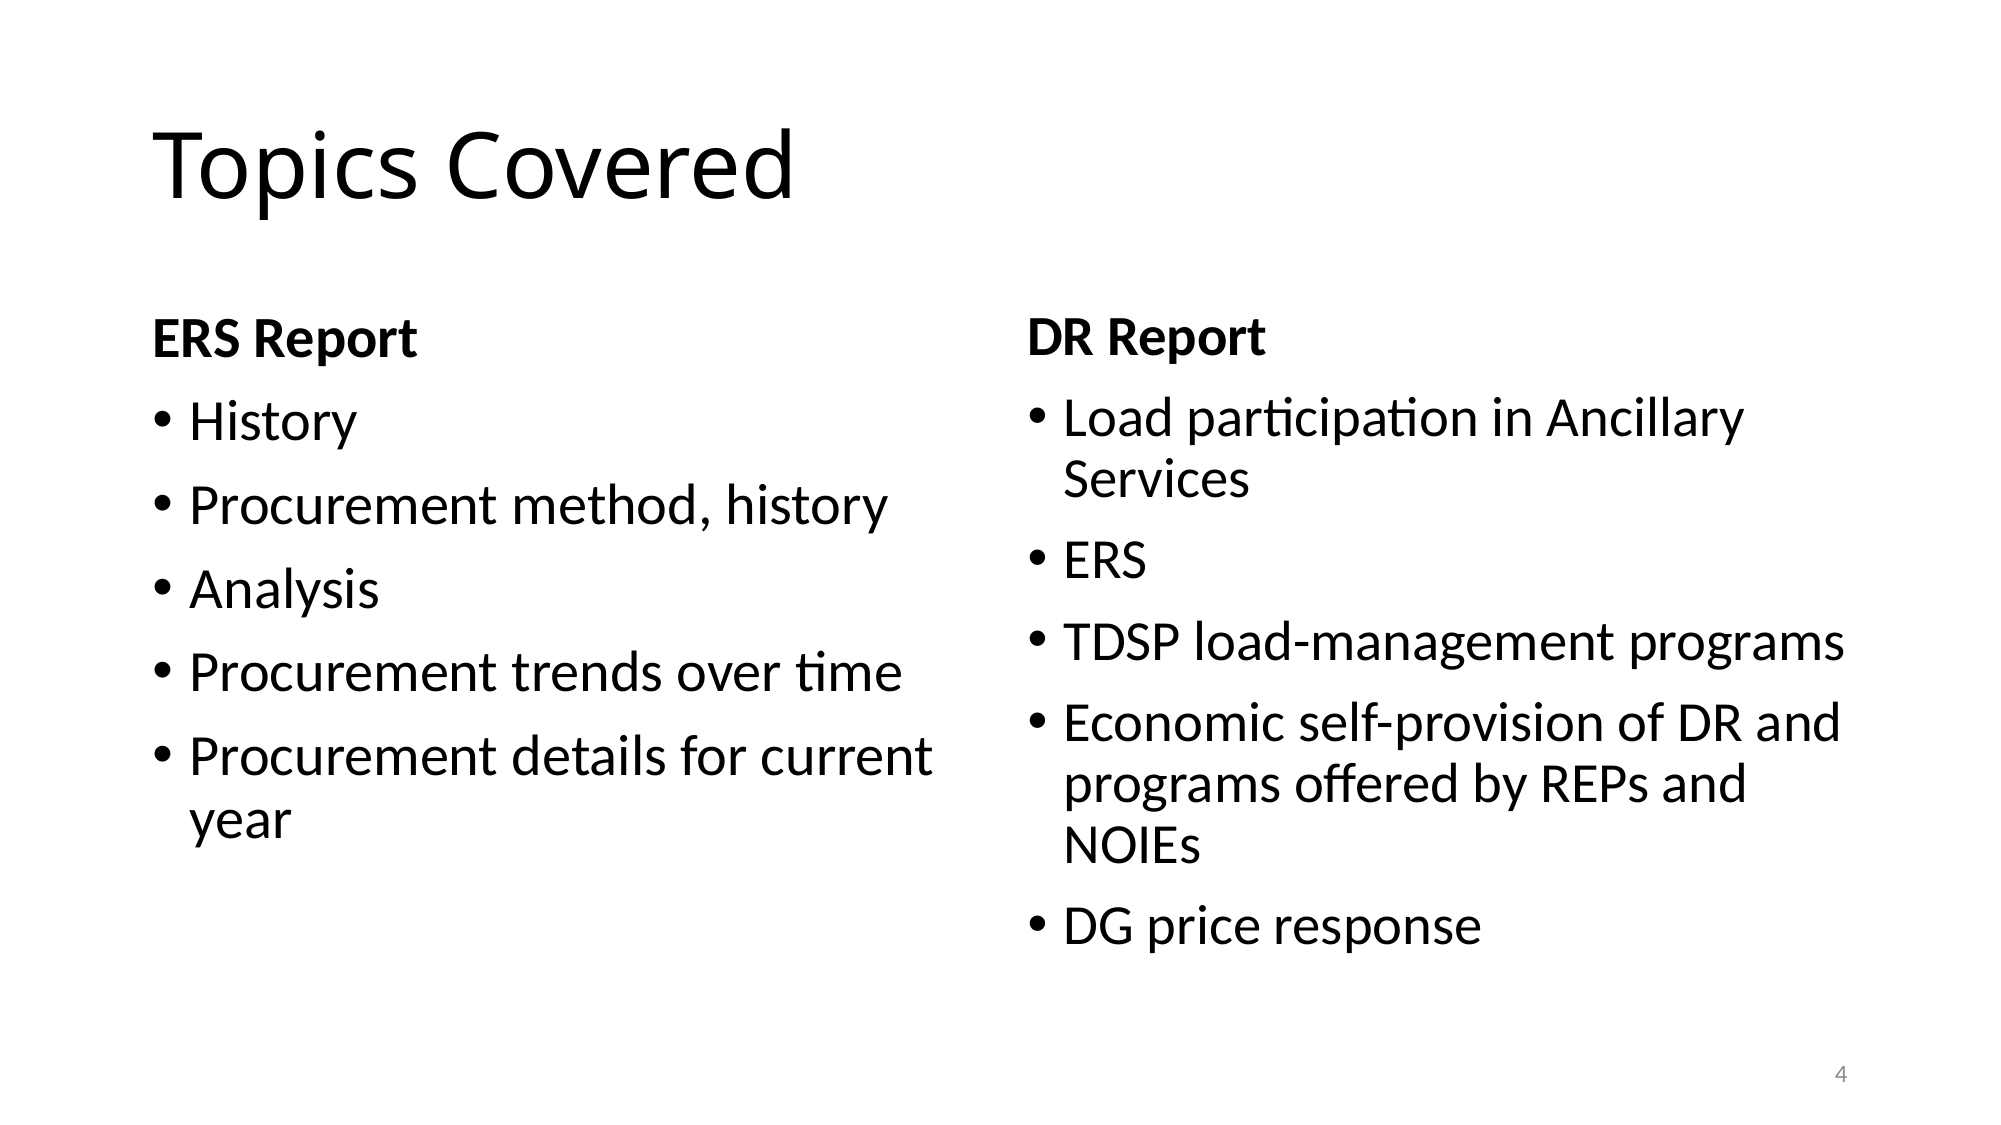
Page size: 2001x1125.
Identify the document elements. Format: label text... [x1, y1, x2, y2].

list DR Report Load participation in Ancillary Services ERS TDSP load-management programs Economic self-provision of DR and programs offered by REPs and NOIEs DG price response [1012, 299, 1863, 1014]
slide_number 4 [1412, 1042, 1863, 1103]
title Topics Covered [137, 59, 1863, 278]
list ERS Report History Procurement method, history Analysis Procurement trends over time Procurement details for current year [137, 299, 988, 1014]
